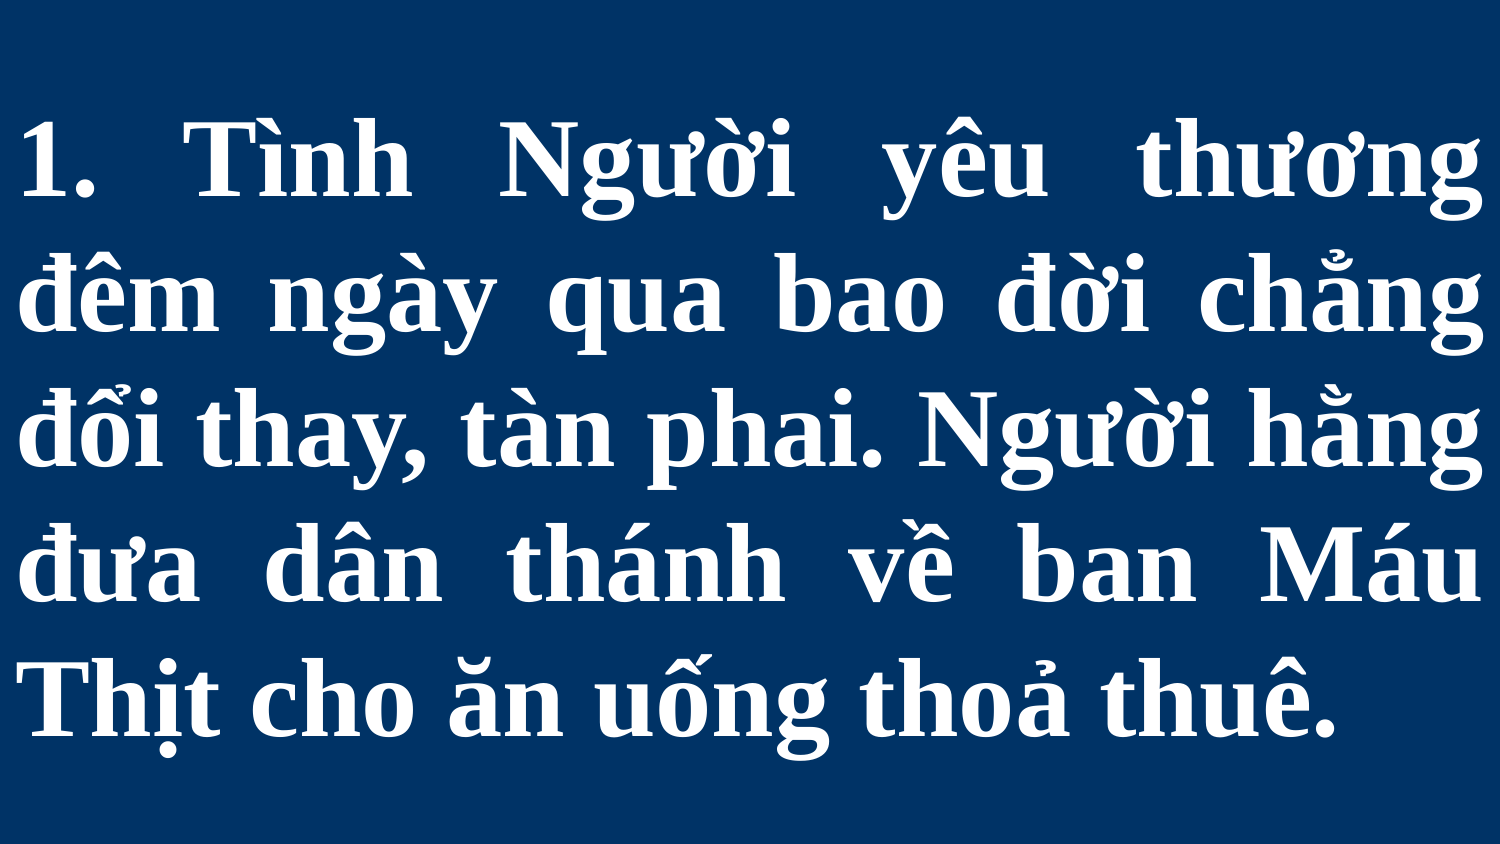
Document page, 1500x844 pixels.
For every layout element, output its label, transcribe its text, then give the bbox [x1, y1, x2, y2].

title 1. Tình Người yêu thương đêm ngày qua bao đời chẳng đổi thay, tàn phai. Người hằng đưa dân thánh về ban Máu Thịt cho ăn uống thoả thuê. [0, 0, 1500, 844]
